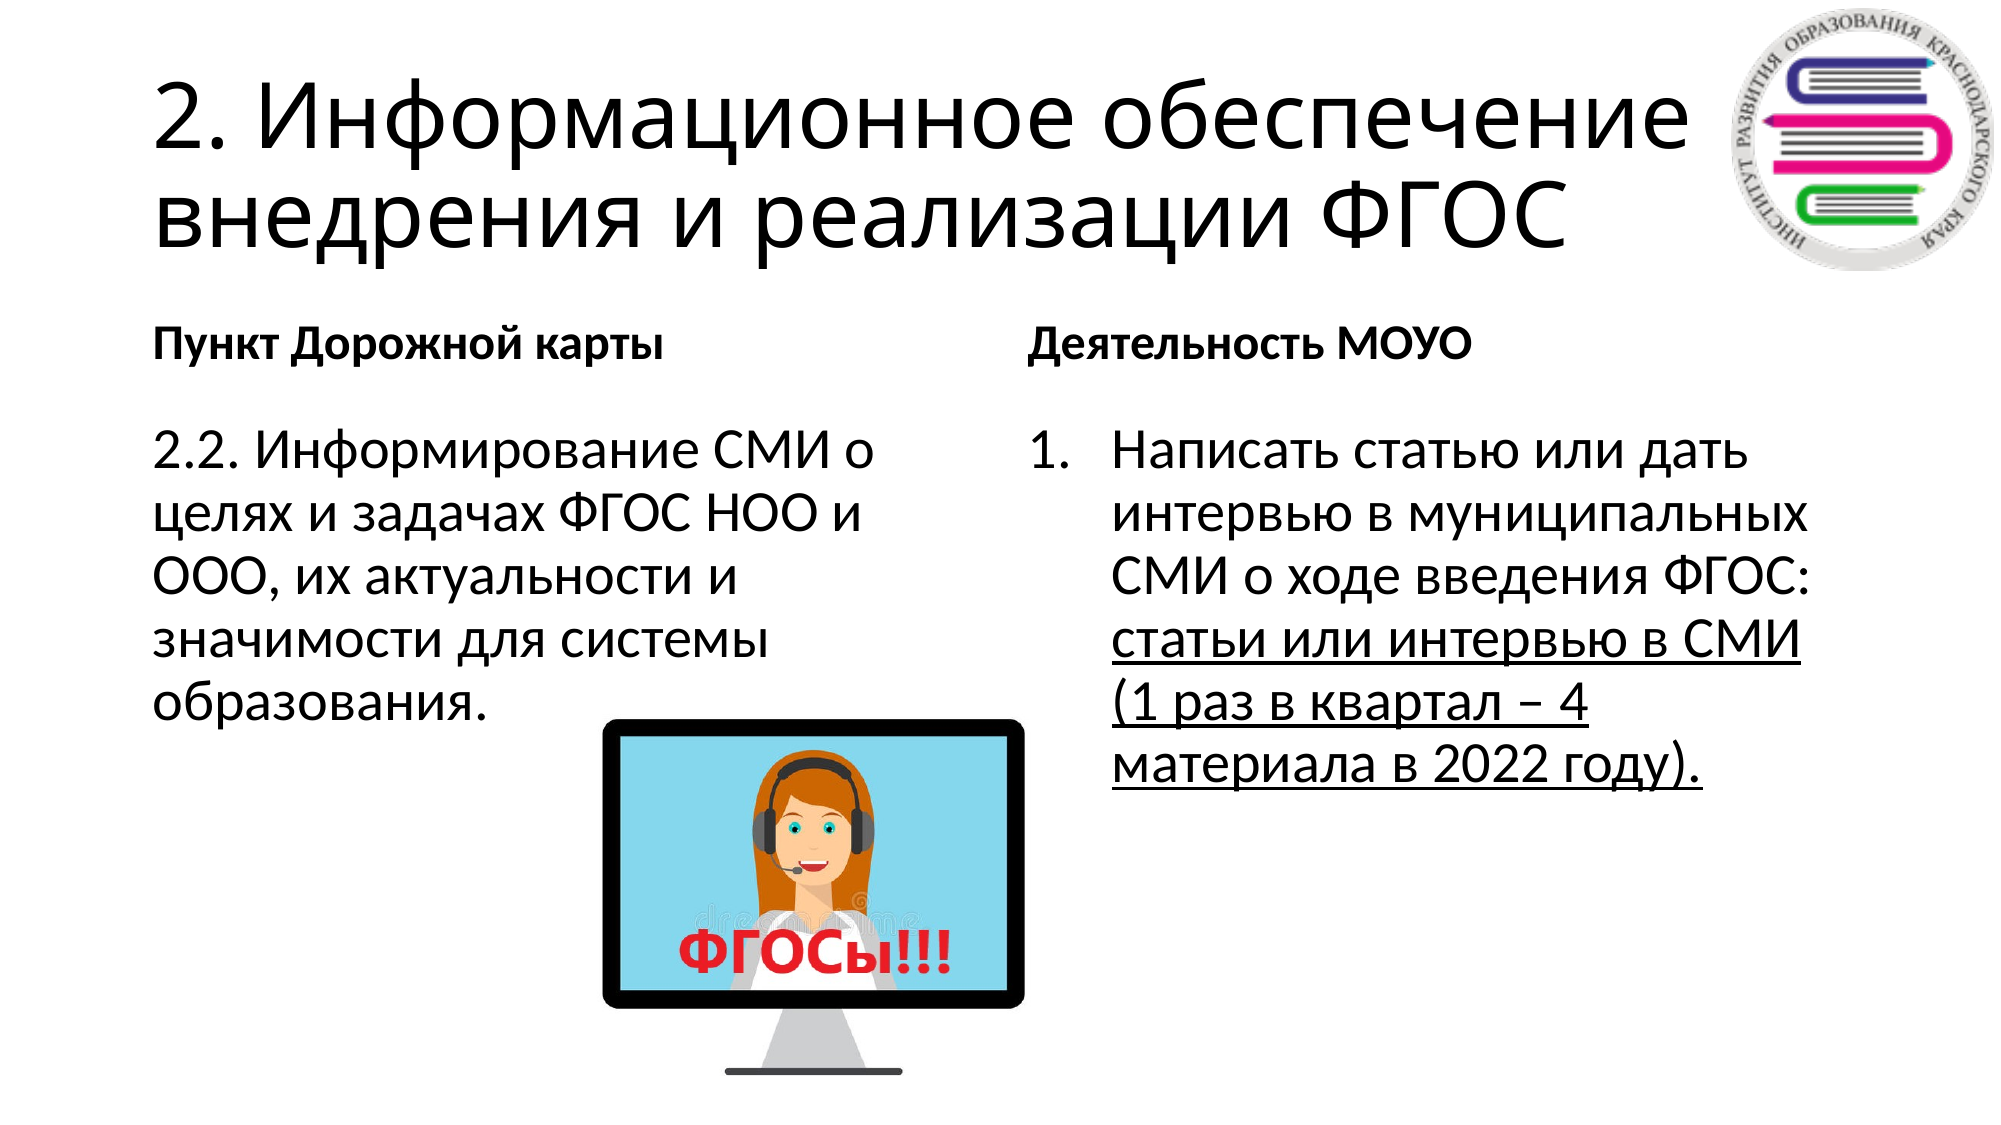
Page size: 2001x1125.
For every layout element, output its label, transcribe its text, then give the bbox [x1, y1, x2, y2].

list Пункт Дорожной карты [137, 275, 984, 410]
list 2.2. Информирование СМИ о целях и задачах ФГОС НОО и ООО, их актуальности и значимости для системы образования. [137, 410, 984, 1016]
title 2. Информационное обеспечение внедрения и реализации ФГОС [137, 59, 1863, 278]
list Написать статью или дать интервью в муниципальных СМИ о ходе введения ФГОС: статьи или интервью в СМИ (1 раз в квартал – 4 материала в 2022 году). [1012, 410, 1863, 1016]
list Деятельность МОУО [1012, 275, 1863, 410]
picture [596, 713, 1031, 1076]
picture [1731, 8, 1994, 271]
